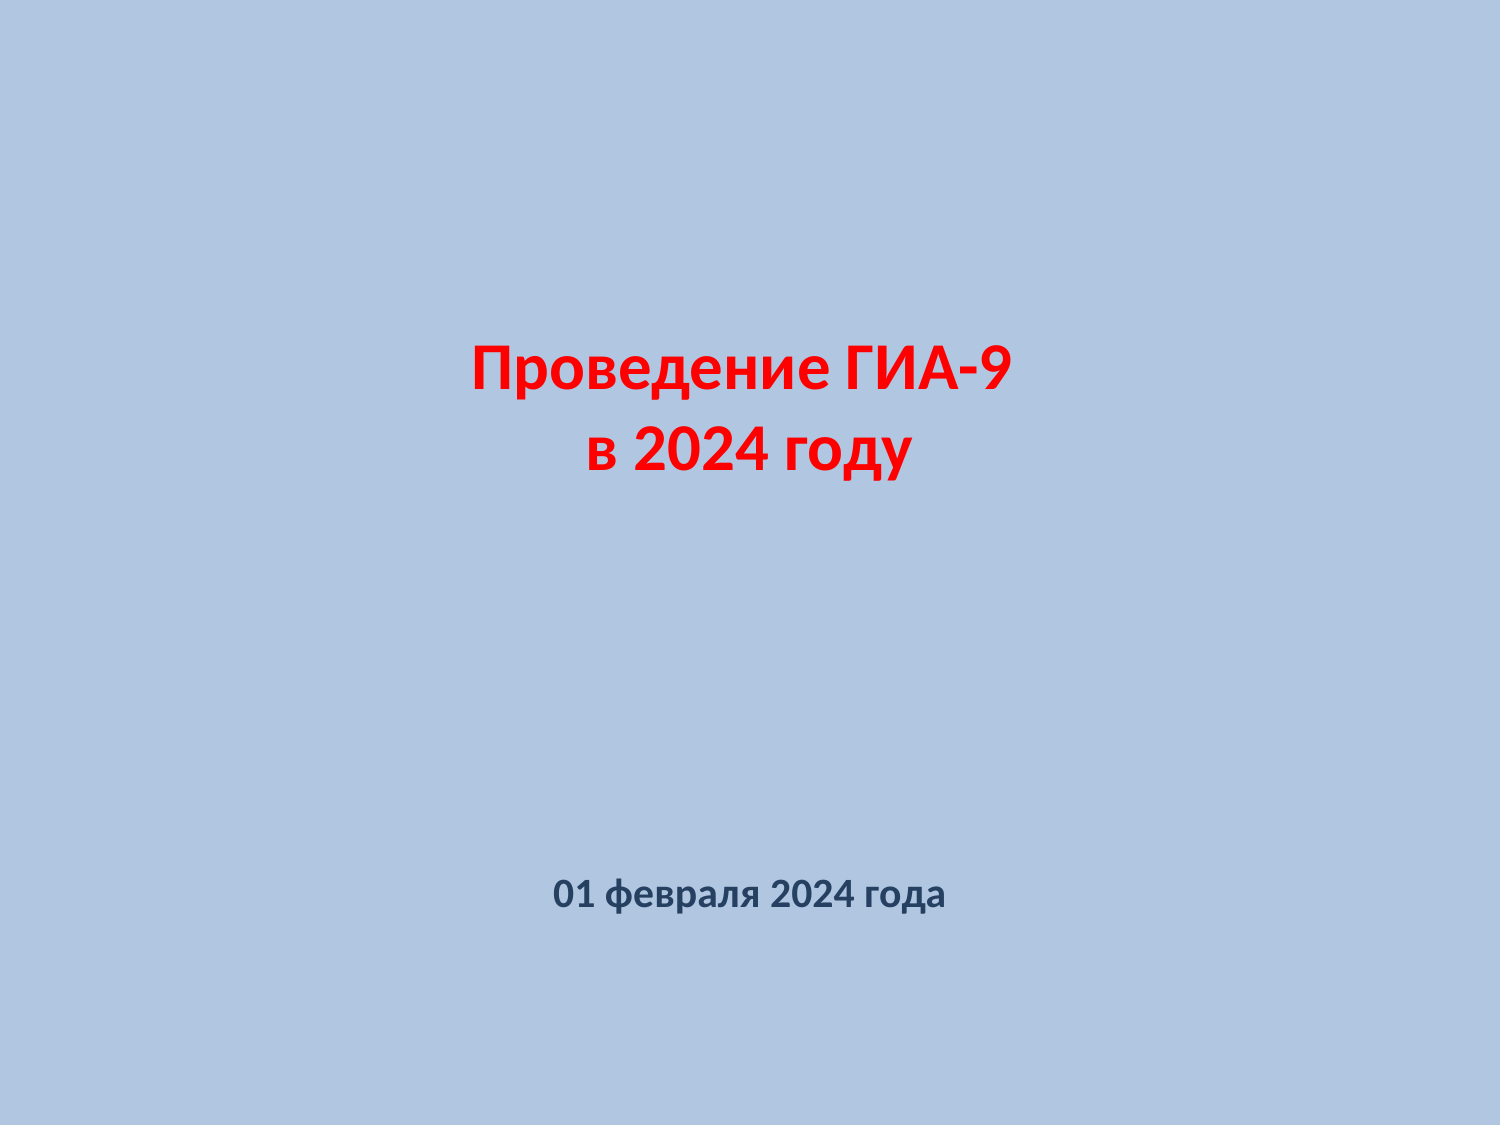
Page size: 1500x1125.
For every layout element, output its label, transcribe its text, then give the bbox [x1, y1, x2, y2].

subtitle 01 февраля 2024 года [225, 857, 1275, 972]
title Проведение ГИА-9 в 2024 году [112, 314, 1388, 591]
